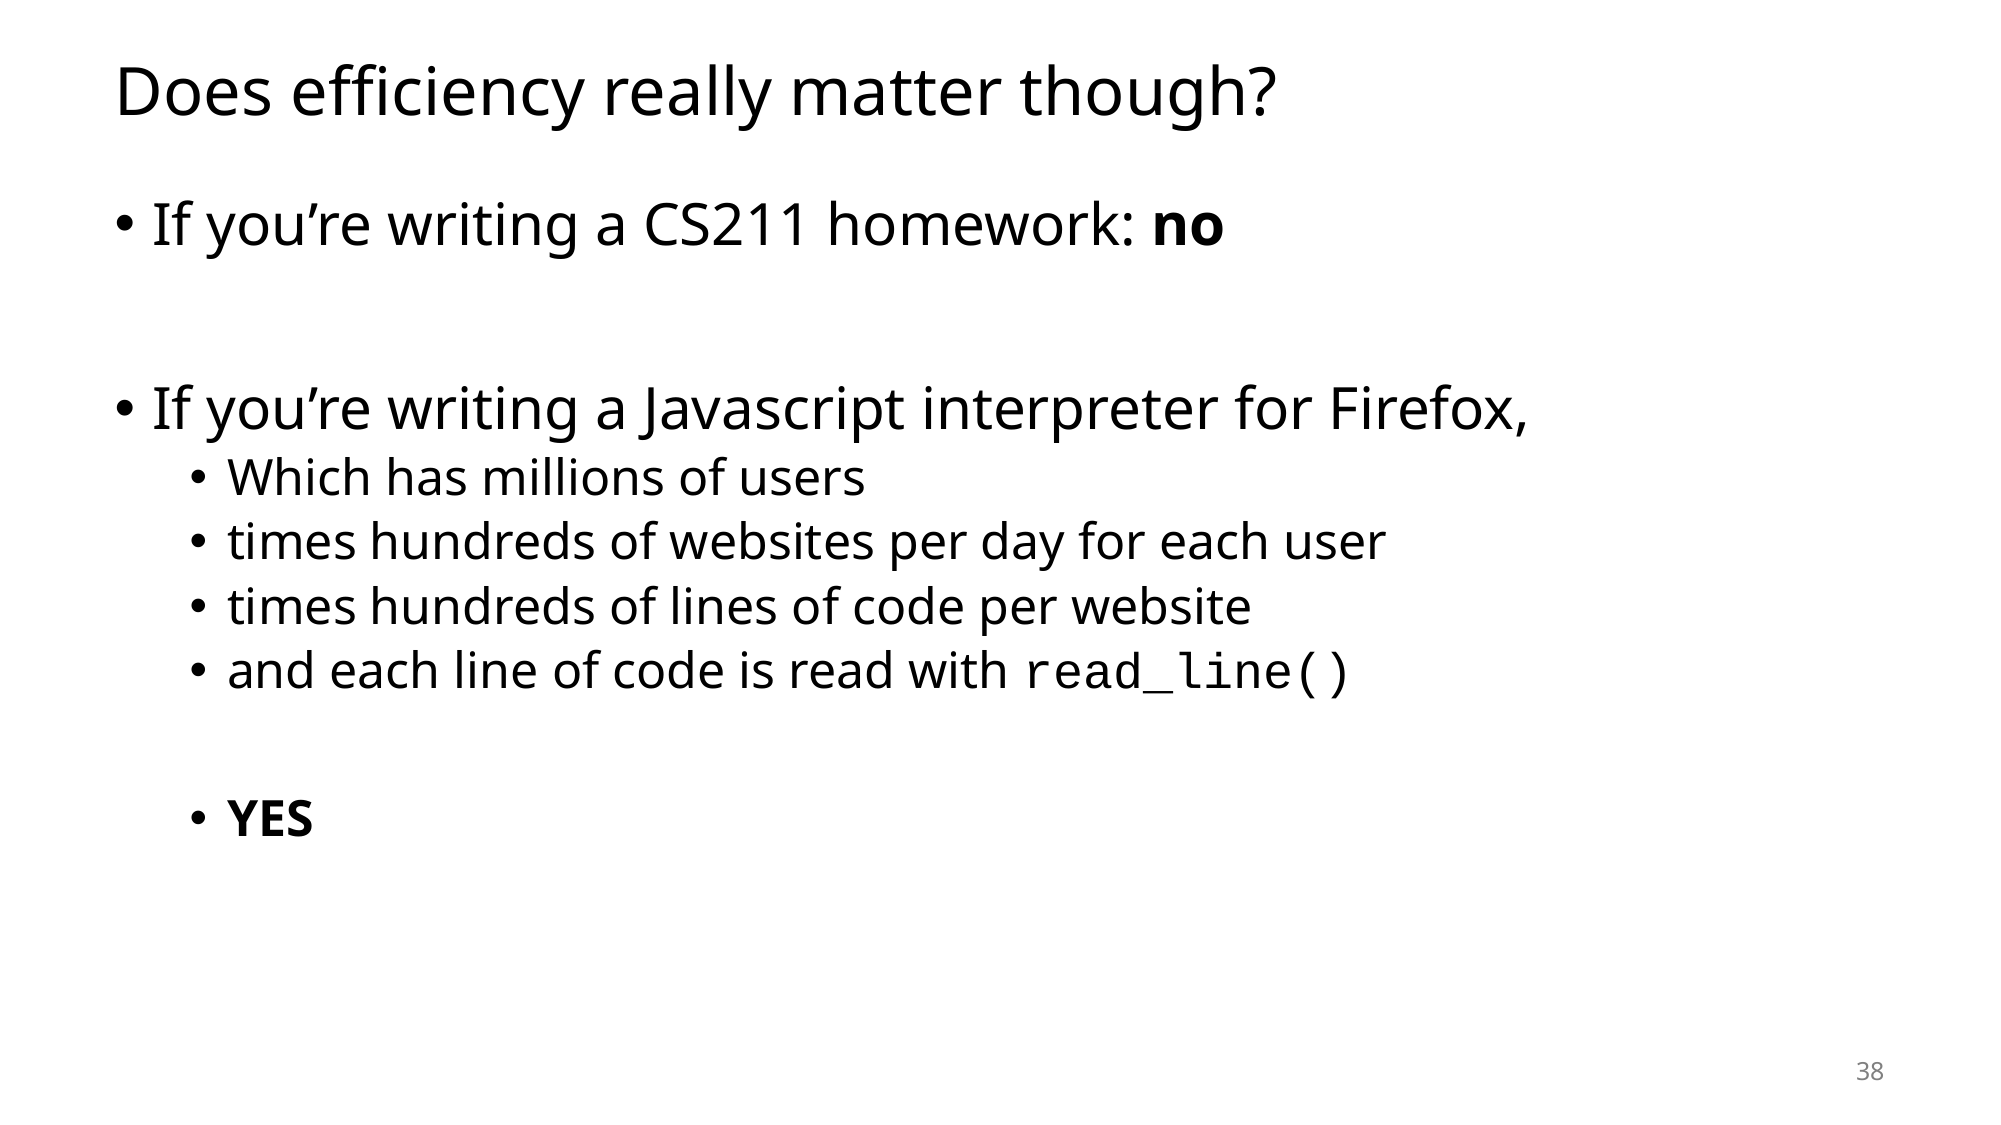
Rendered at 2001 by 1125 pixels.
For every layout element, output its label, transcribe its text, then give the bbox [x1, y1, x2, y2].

slide_number 38 [1749, 1042, 1900, 1103]
title Does efficiency really matter though? [99, 37, 1900, 150]
list If you’re writing a CS211 homework: no If you’re writing a Javascript interpreter for Firefox, Which has millions of users times hundreds of websites per day for each user times hundreds of lines of code per website and each line of code is read with read_line() YES [99, 187, 1900, 1013]
